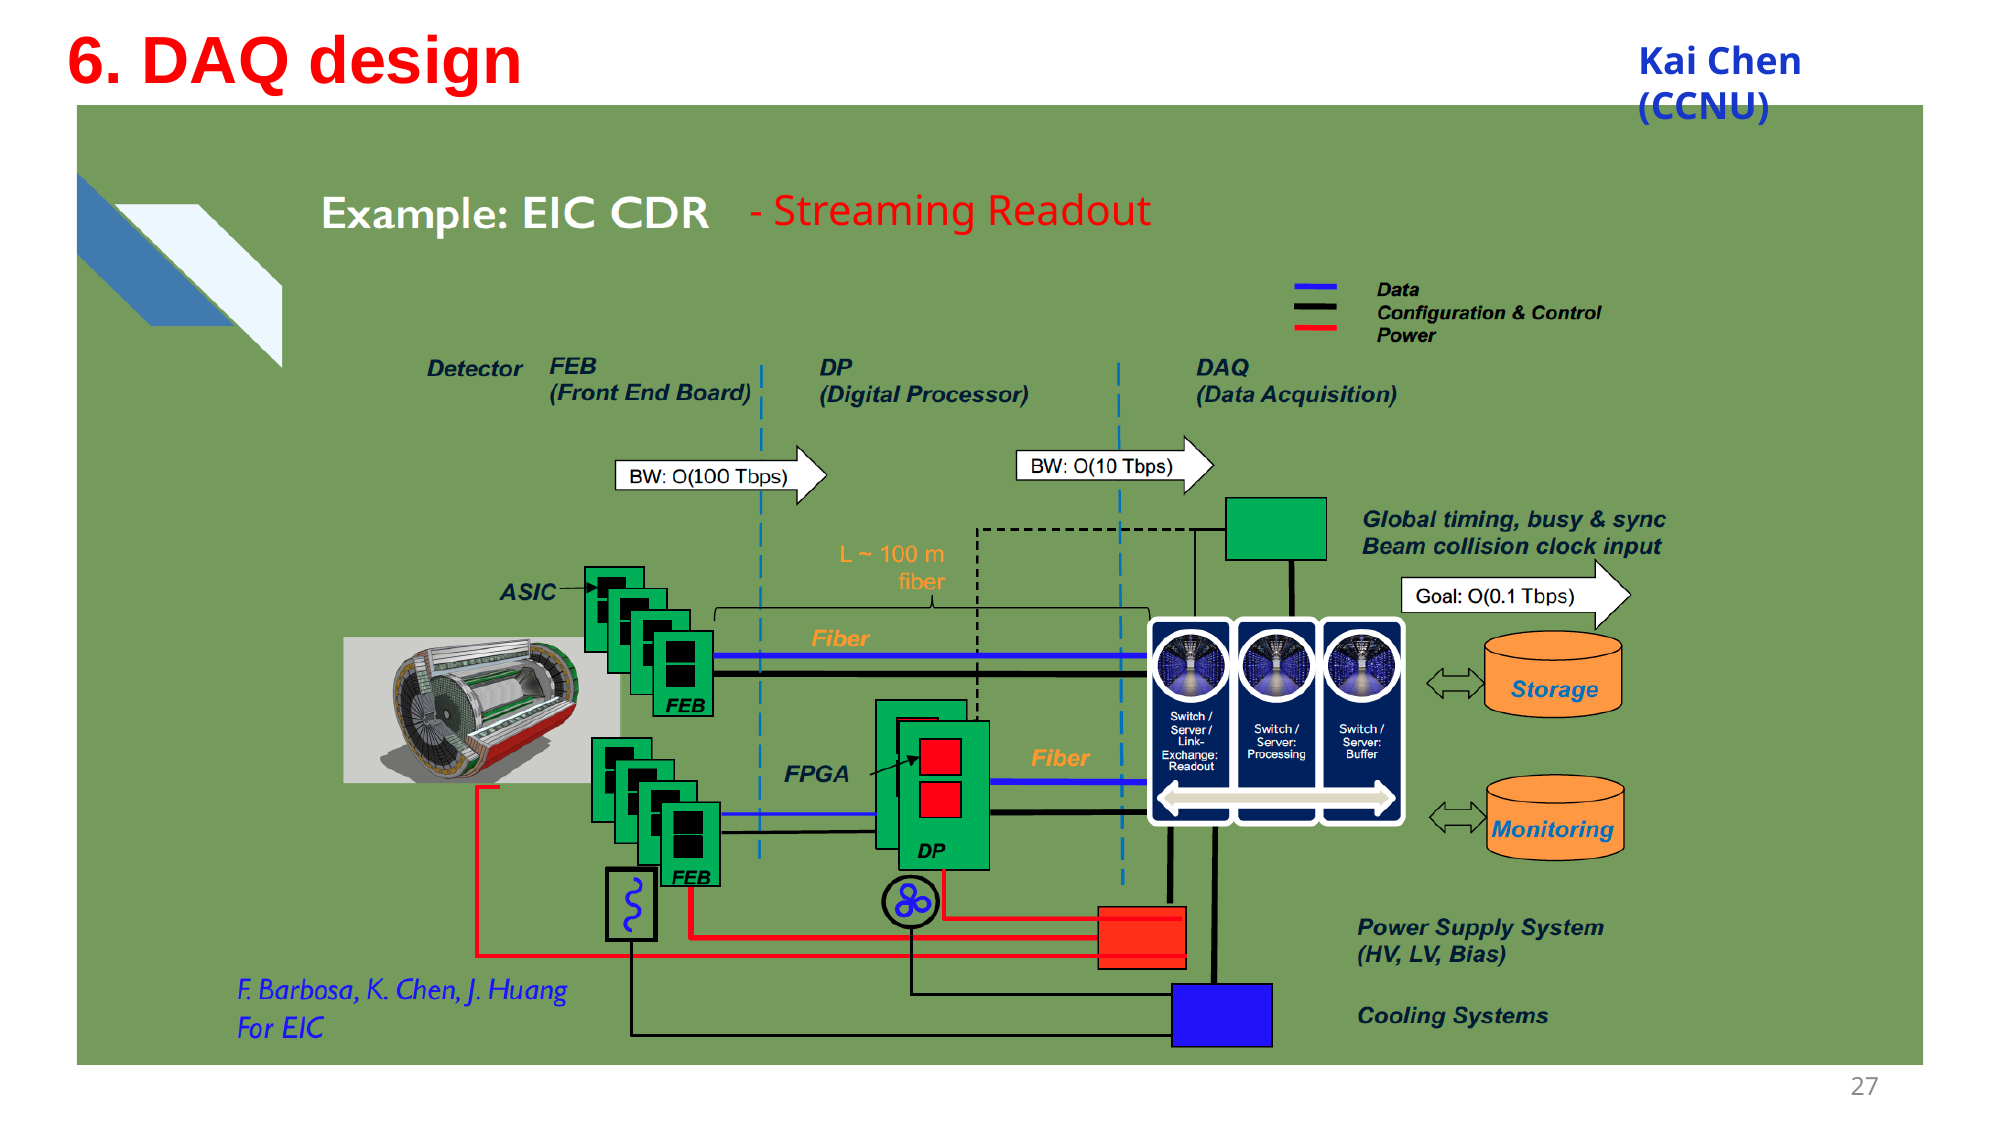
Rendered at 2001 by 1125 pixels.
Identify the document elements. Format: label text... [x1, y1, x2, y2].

picture [76, 105, 1924, 1065]
text_box Kai Chen (CCNU) [1623, 29, 1947, 135]
slide_number 27 [1444, 1065, 1895, 1118]
text_box 6. DAQ design [52, 9, 1040, 105]
